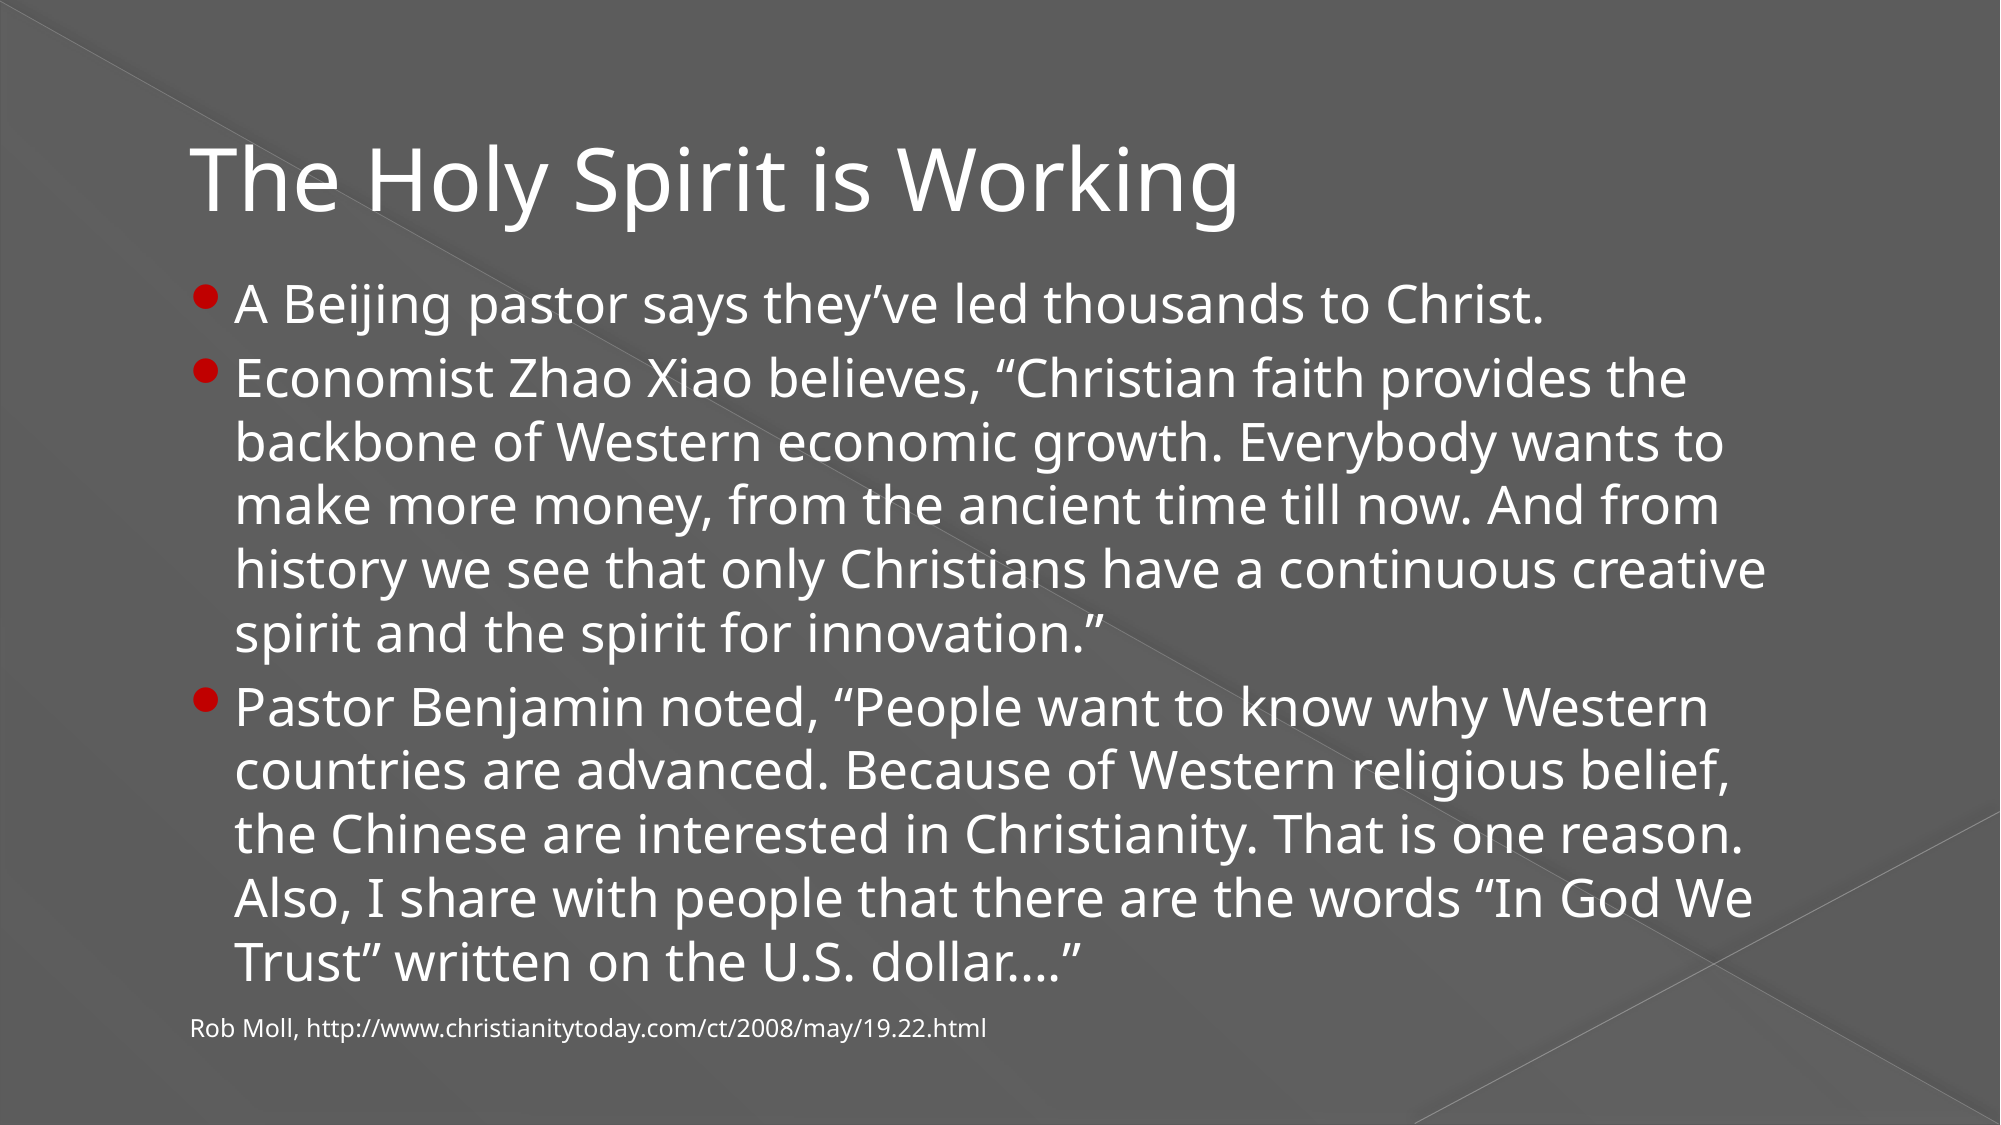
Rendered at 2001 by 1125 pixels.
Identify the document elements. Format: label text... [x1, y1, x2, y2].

text_box Rob Moll, http://www.christianitytoday.com/ct/2008/may/19.22.html [174, 1004, 1388, 1050]
title The Holy Spirit is Working [174, 115, 1825, 238]
list A Beijing pastor says they’ve led thousands to Christ. Economist Zhao Xiao believes, “Christian faith provides the backbone of Western economic growth. Everybody wants to make more money, from the ancient time till now. And from history we see that only Christians have a continuous creative spirit and the spirit for innovation.” Pastor Benjamin noted, “People want to know why Western countries are advanced. Because of Western religious belief, the Chinese are interested in Christianity. That is one reason. Also, I share with people that there are the words “In God We Trust” written on the U.S. dollar….” [174, 262, 1825, 1005]
